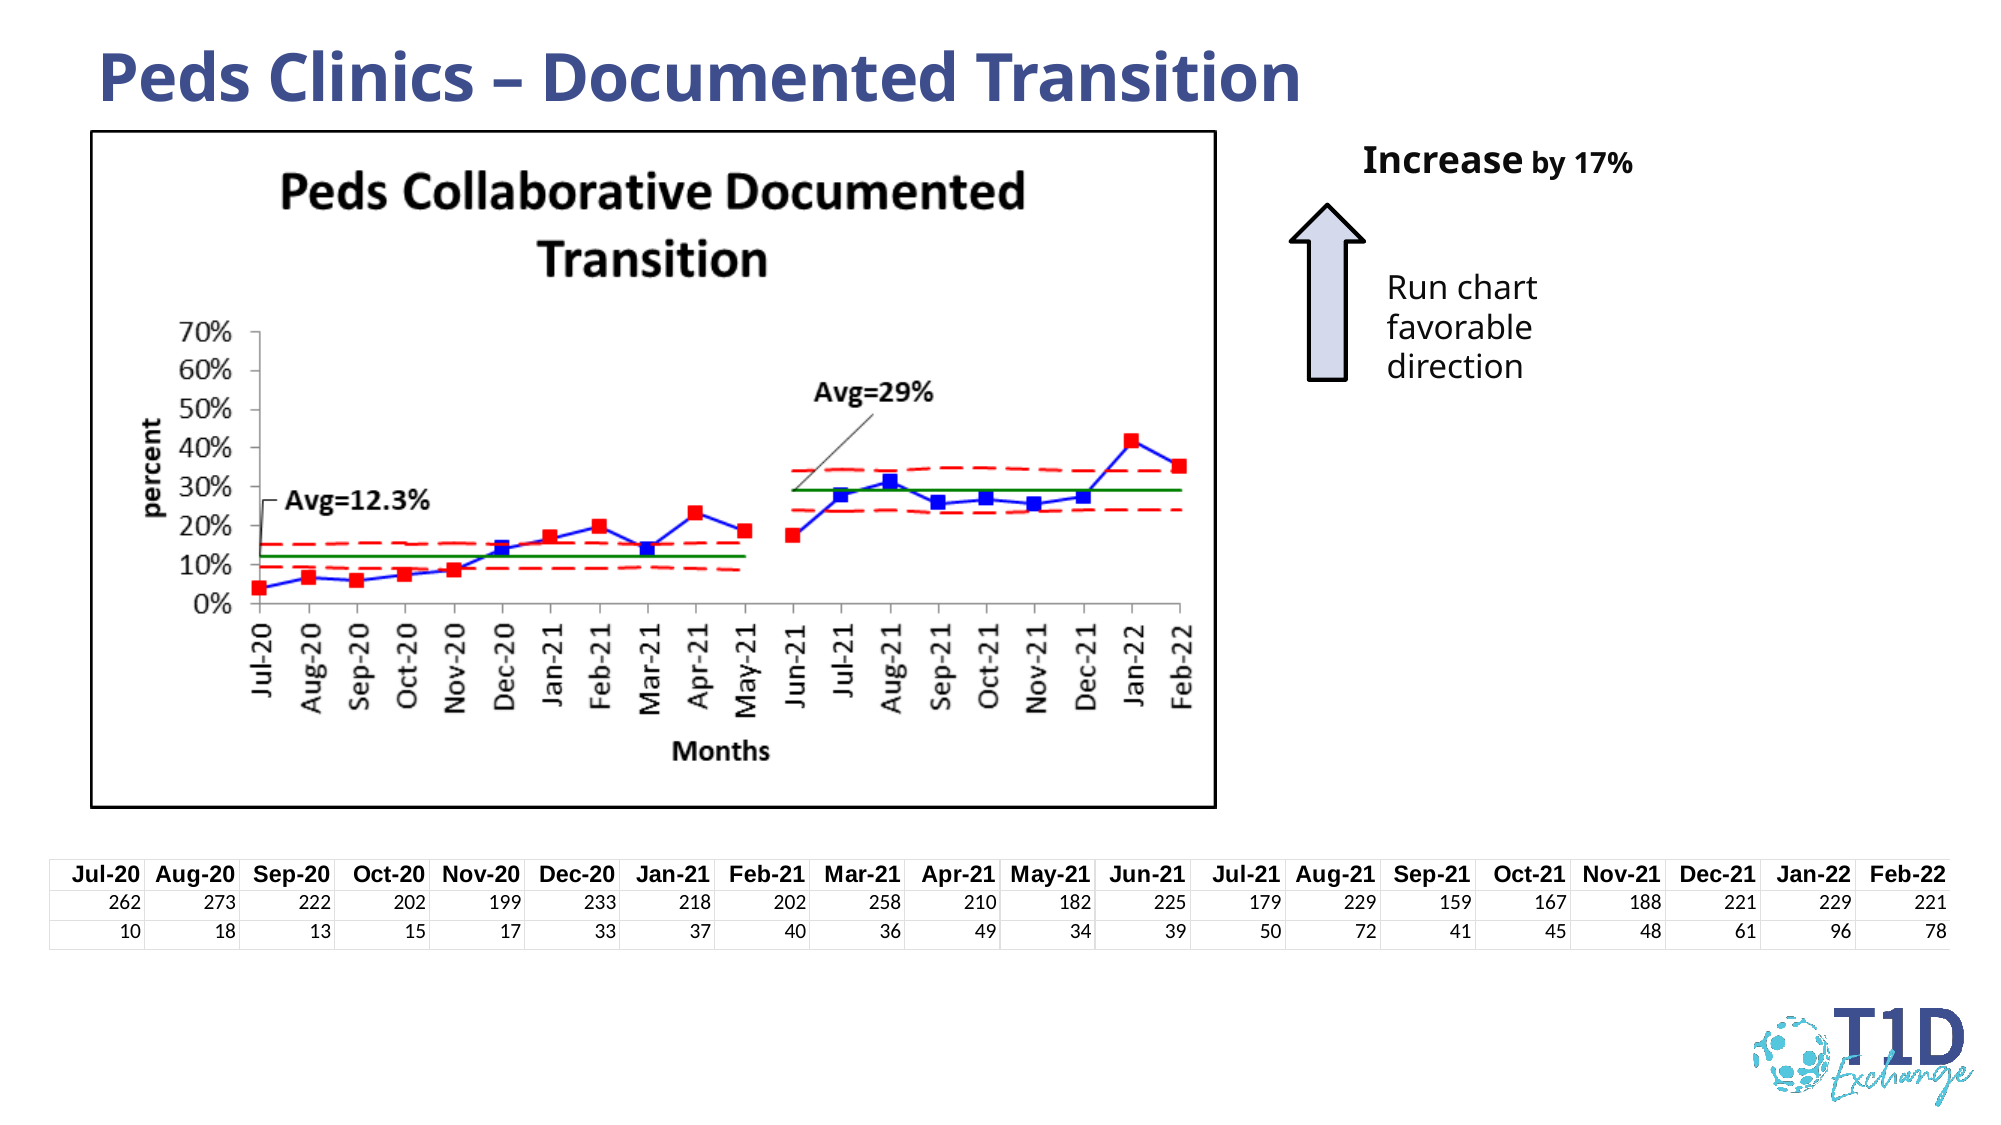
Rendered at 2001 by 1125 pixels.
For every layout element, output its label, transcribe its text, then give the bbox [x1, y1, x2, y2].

title Peds Clinics – Documented Transition [89, 36, 1891, 113]
text_box Increase by 17% [1355, 128, 1665, 189]
text_box Run chart favorable direction [1386, 265, 1634, 494]
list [89, 130, 1217, 809]
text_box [48, 858, 1952, 951]
text_box [1288, 202, 1367, 382]
picture [1726, 964, 2000, 1125]
